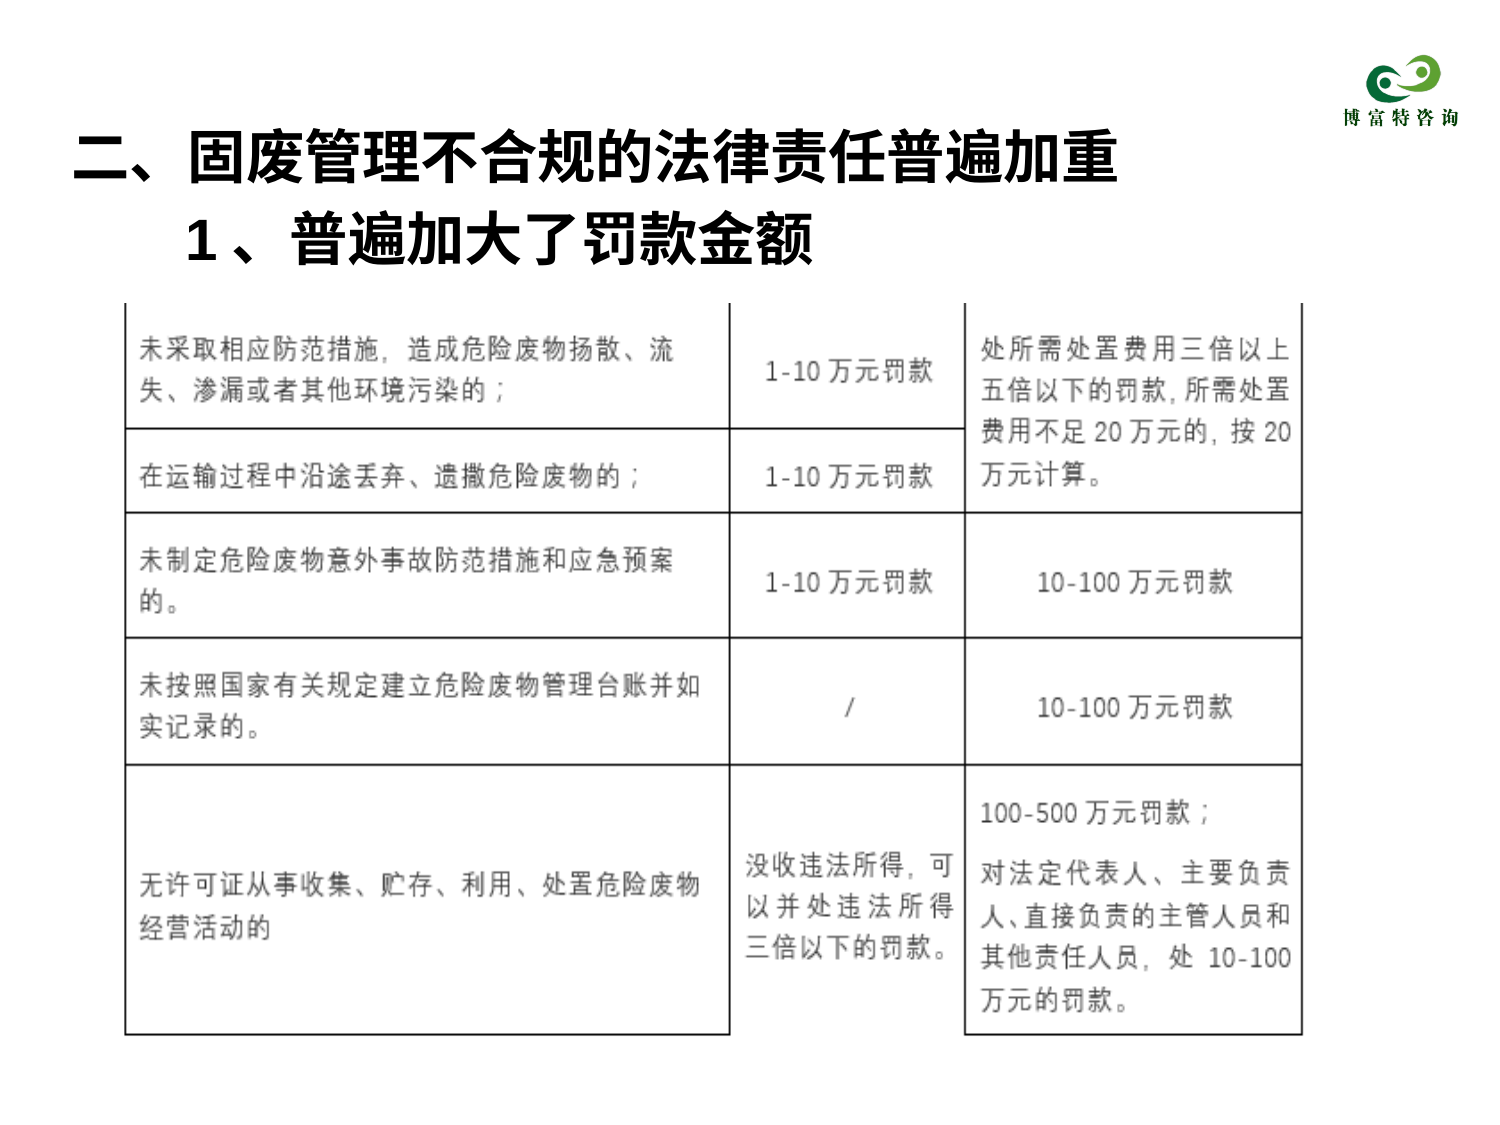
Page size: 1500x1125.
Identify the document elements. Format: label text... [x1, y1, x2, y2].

picture [123, 303, 1305, 1038]
picture [1329, 54, 1477, 129]
list 二、固废管理不合规的法律责任普遍加重 1、普遍加大了罚款金额 [56, 112, 1407, 304]
